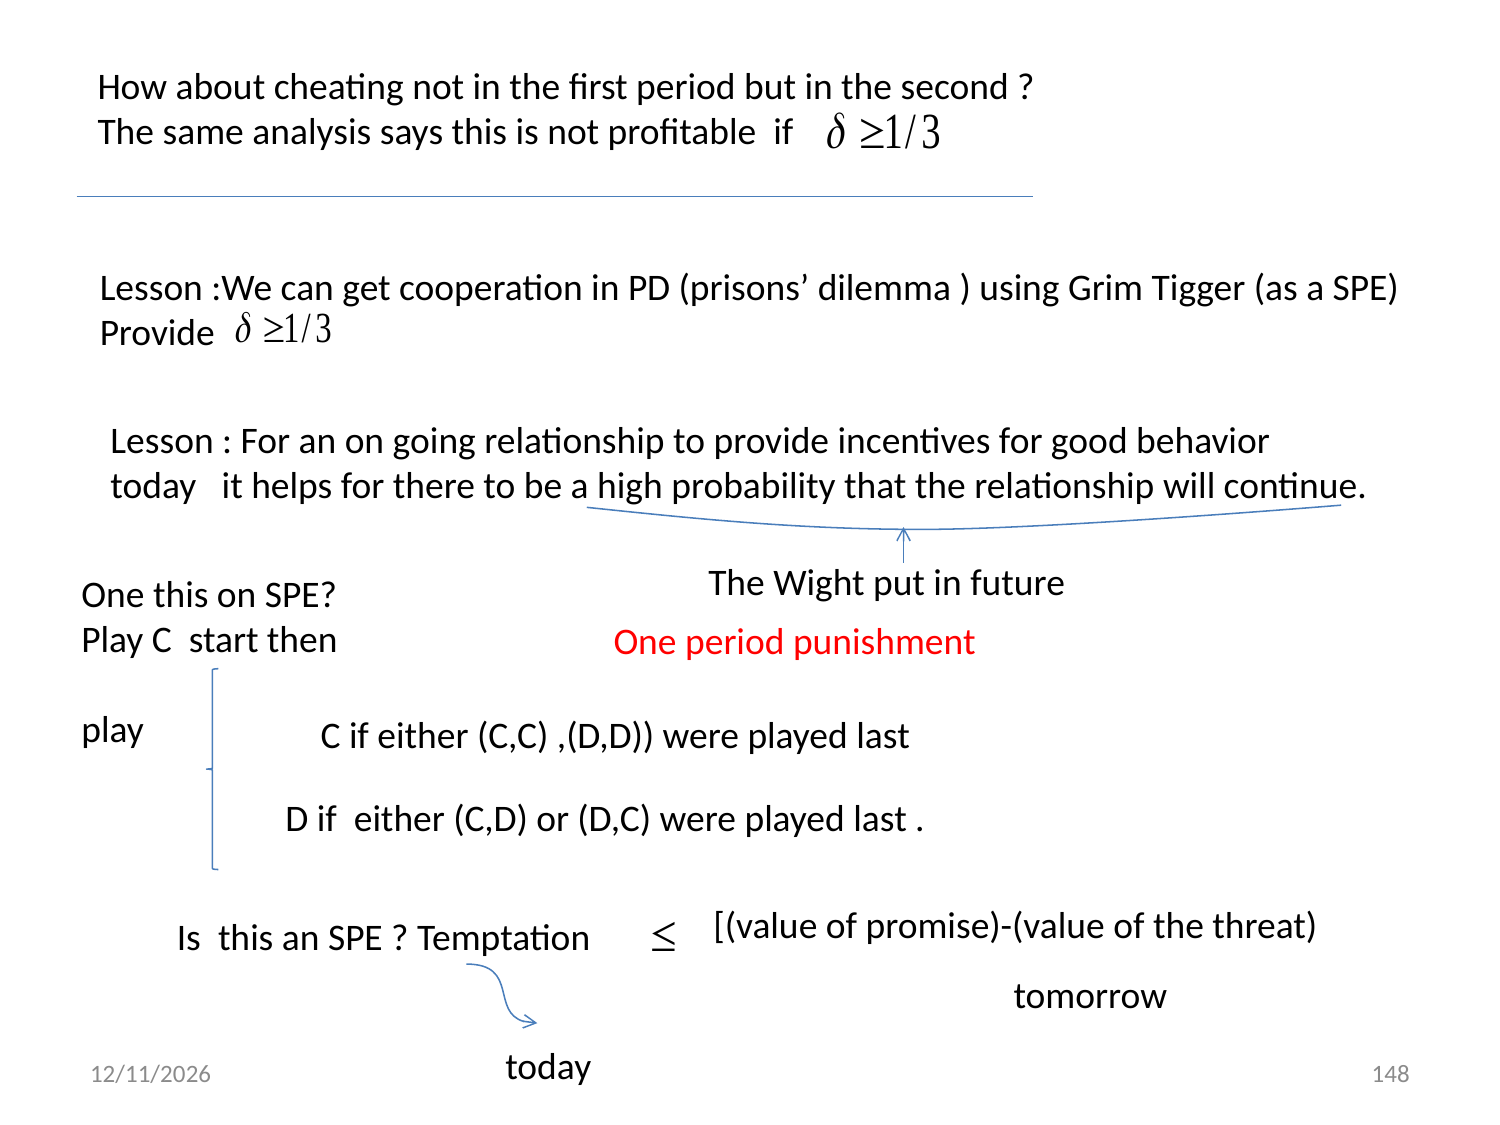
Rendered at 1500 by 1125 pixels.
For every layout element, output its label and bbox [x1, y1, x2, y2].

text_box [490, 1034, 607, 1095]
text_box [66, 562, 941, 871]
text_box [84, 255, 1416, 361]
text_box [82, 54, 1052, 162]
slide_number [75, 1042, 425, 1103]
slide_number [1074, 1042, 1425, 1103]
text_box [698, 893, 1342, 953]
text_box [642, 908, 676, 960]
text_box [998, 964, 1183, 1024]
text_box [95, 408, 1392, 670]
text_box [162, 905, 632, 1024]
